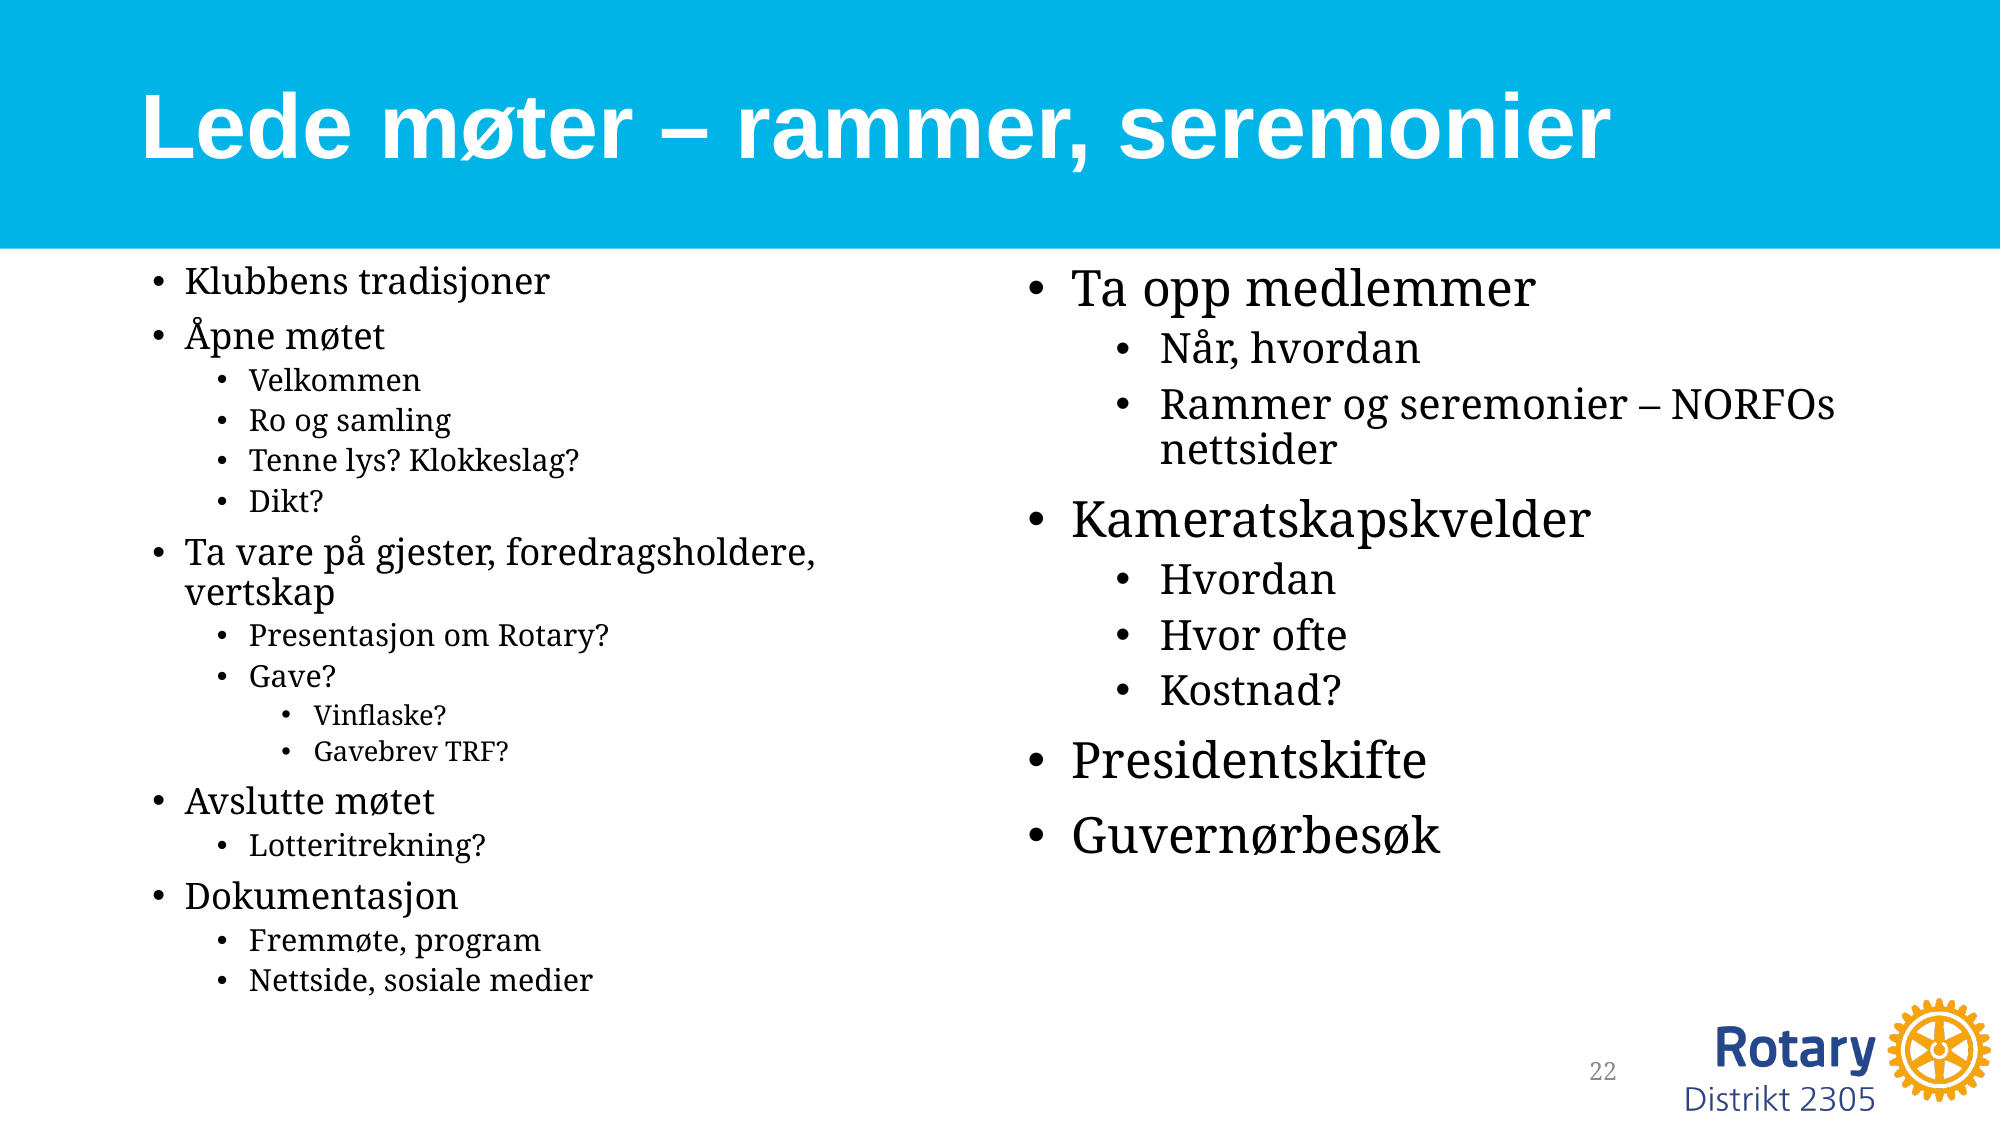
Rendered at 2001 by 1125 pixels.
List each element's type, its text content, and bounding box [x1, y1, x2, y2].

slide_number 22 [1412, 1042, 1633, 1103]
list Ta opp medlemmer Når, hvordan Rammer og seremonier – NORFOs nettsider Kameratskapskvelder Hvordan Hvor ofte Kostnad? Presidentskifte Guvernørbesøk [1012, 255, 1863, 1014]
title Lede møter – rammer, seremonier [125, 20, 1850, 238]
list Klubbens tradisjoner Åpne møtet Velkommen Ro og samling Tenne lys? Klokkeslag? Dikt? Ta vare på gjester, foredragsholdere, vertskap Presentasjon om Rotary? Gave? Vinflaske? Gavebrev TRF? Avslutte møtet Lotteritrekning? Dokumentasjon Fremmøte, program Nettside, sosiale medier [137, 255, 988, 1014]
picture [1673, 989, 2000, 1125]
